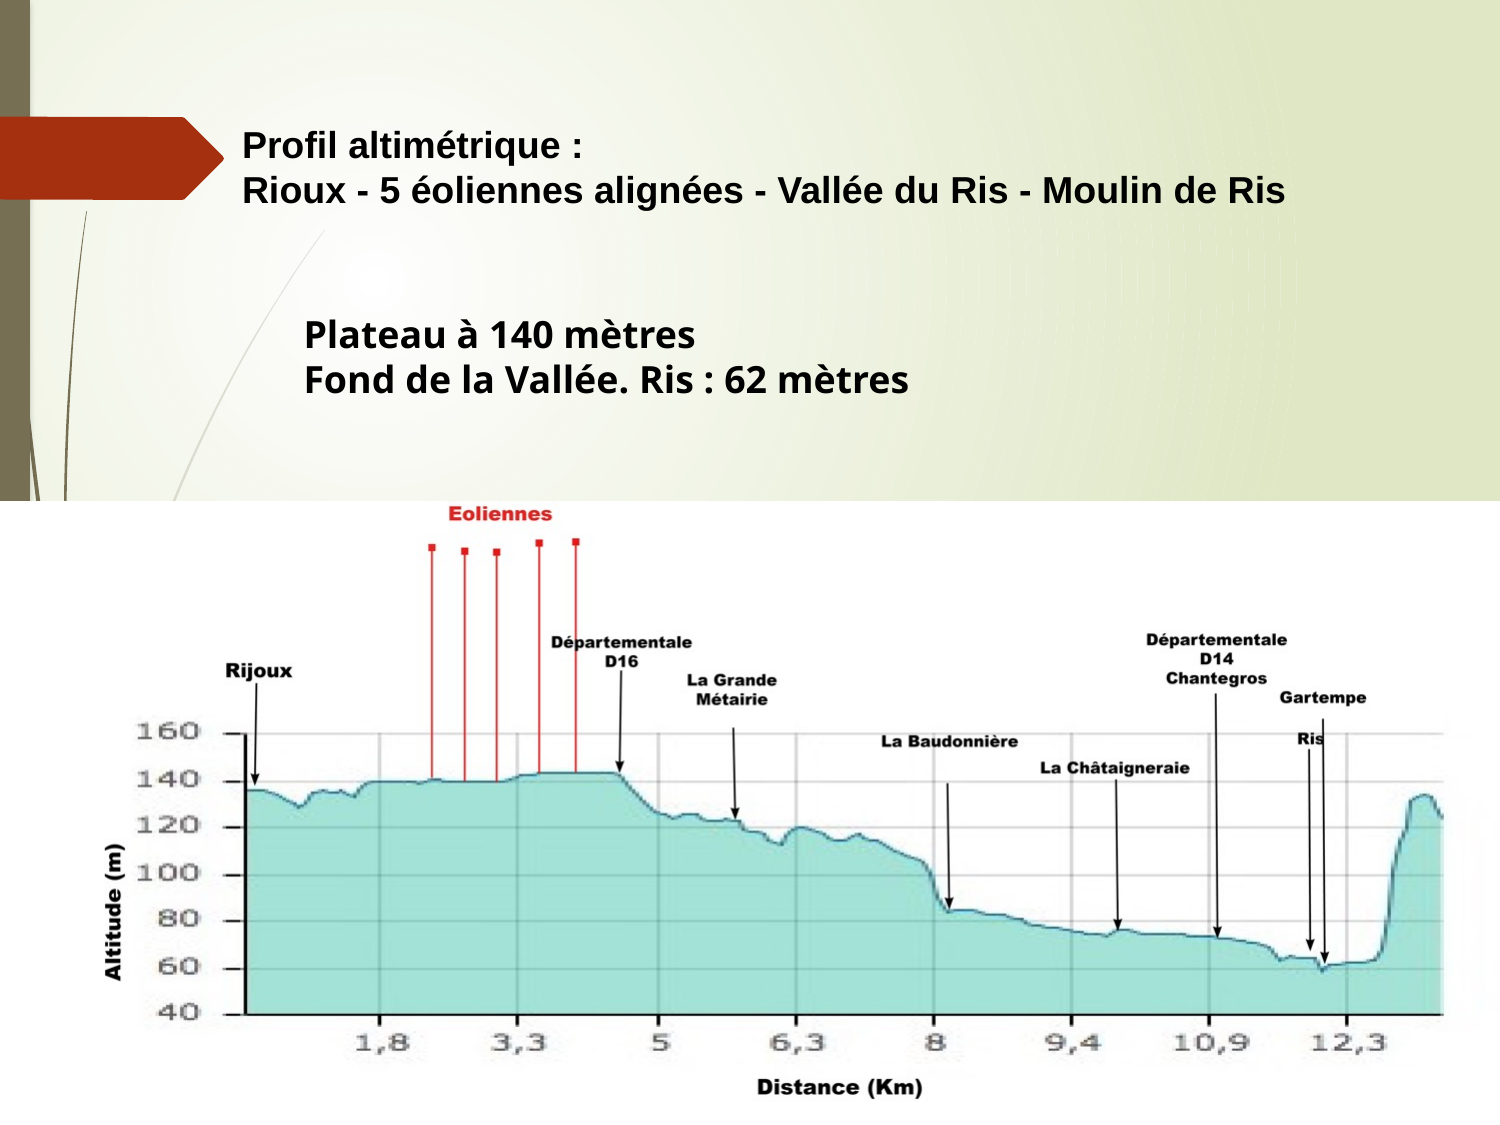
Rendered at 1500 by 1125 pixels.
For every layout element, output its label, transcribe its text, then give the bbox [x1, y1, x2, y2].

text_box Profil altimétrique : Rioux - 5 éoliennes alignées - Vallée du Ris - Moulin de Ris [227, 113, 1303, 219]
picture [0, 501, 1500, 1125]
text_box Plateau à 140 mètres Fond de la Vallée. Ris : 62 mètres [288, 303, 926, 409]
